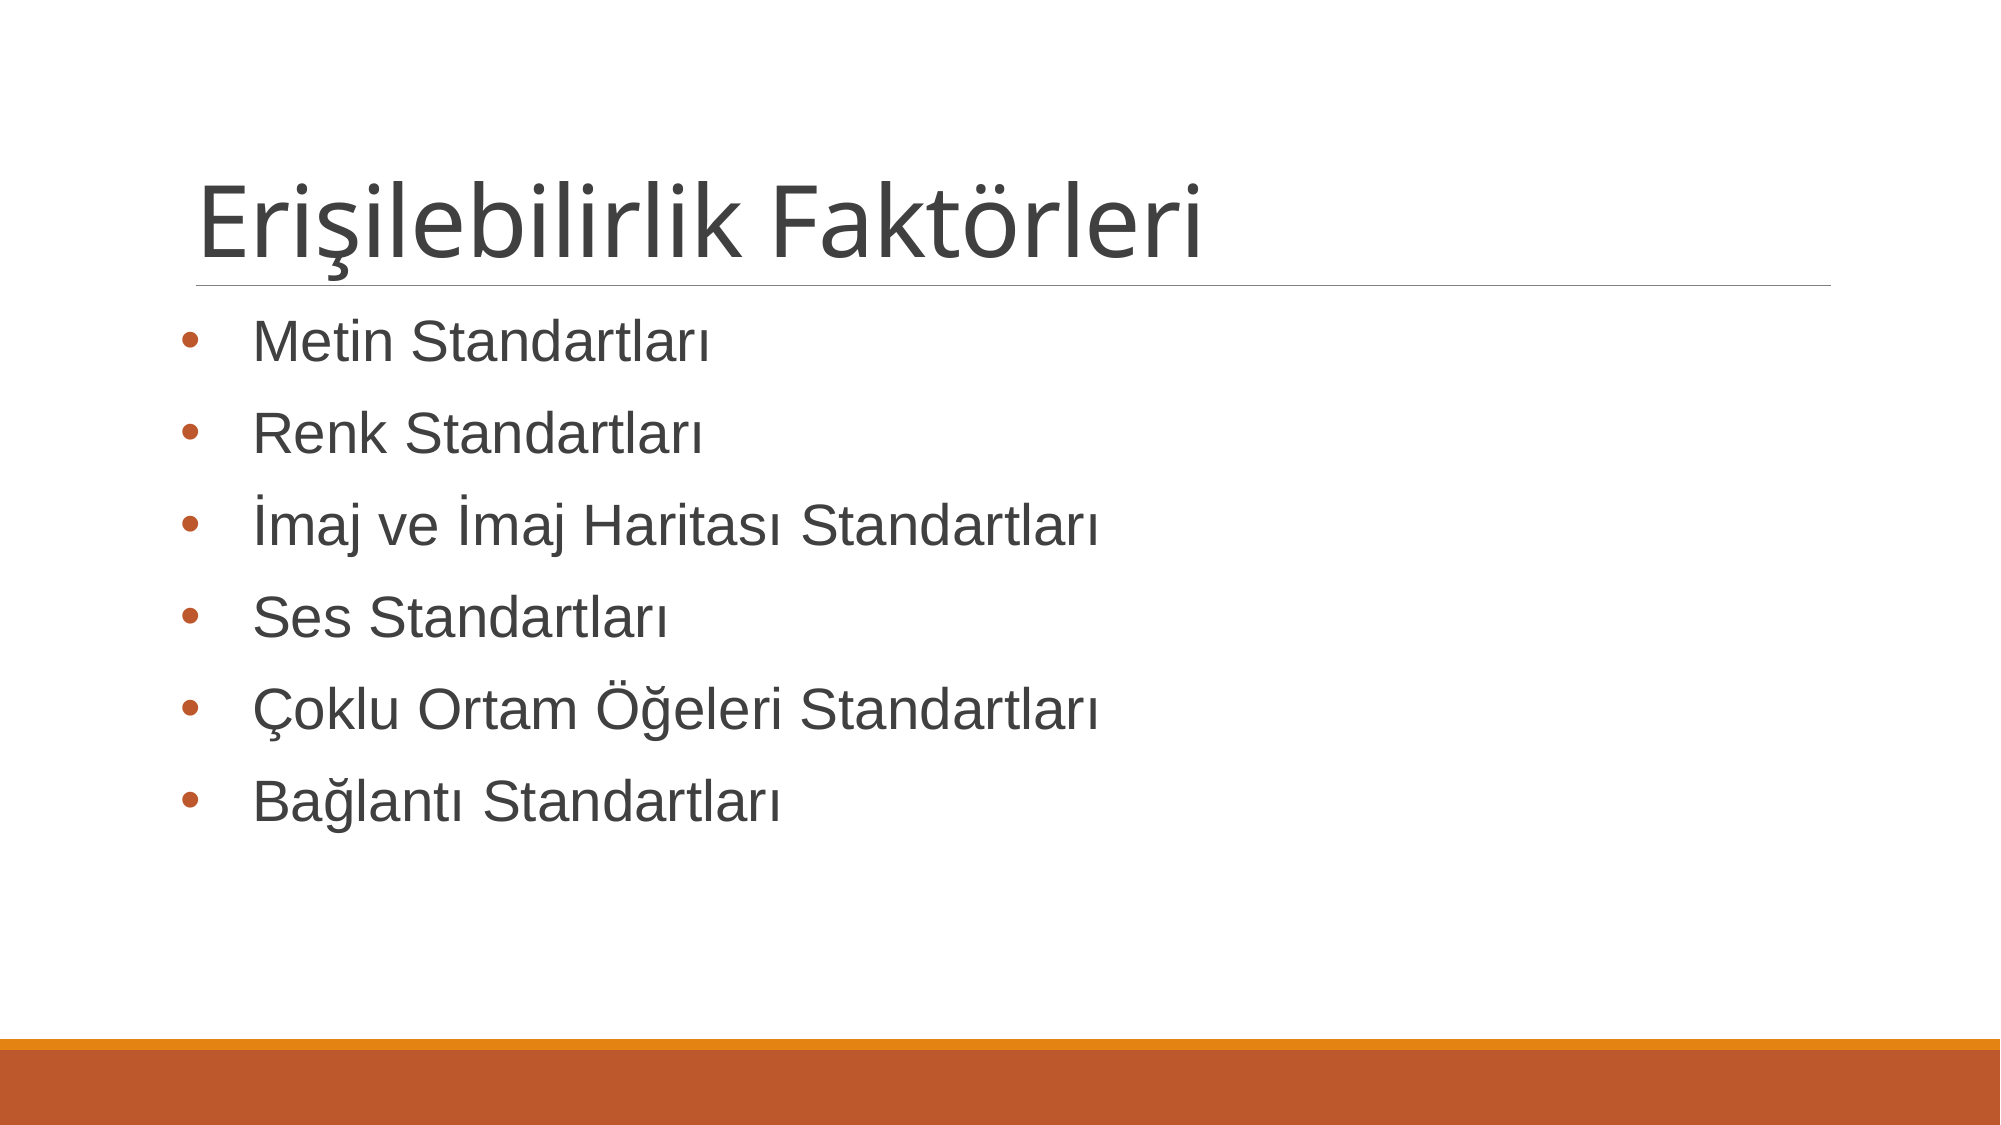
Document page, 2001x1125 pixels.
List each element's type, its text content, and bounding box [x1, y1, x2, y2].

text_box Metin Standartları Renk Standartları İmaj ve İmaj Haritası Standartları Ses Standartları Çoklu Ortam Öğeleri Standartları Bağlantı Standartları [180, 303, 1939, 1012]
title Erişilebilirlik Faktörleri [180, 47, 1830, 285]
